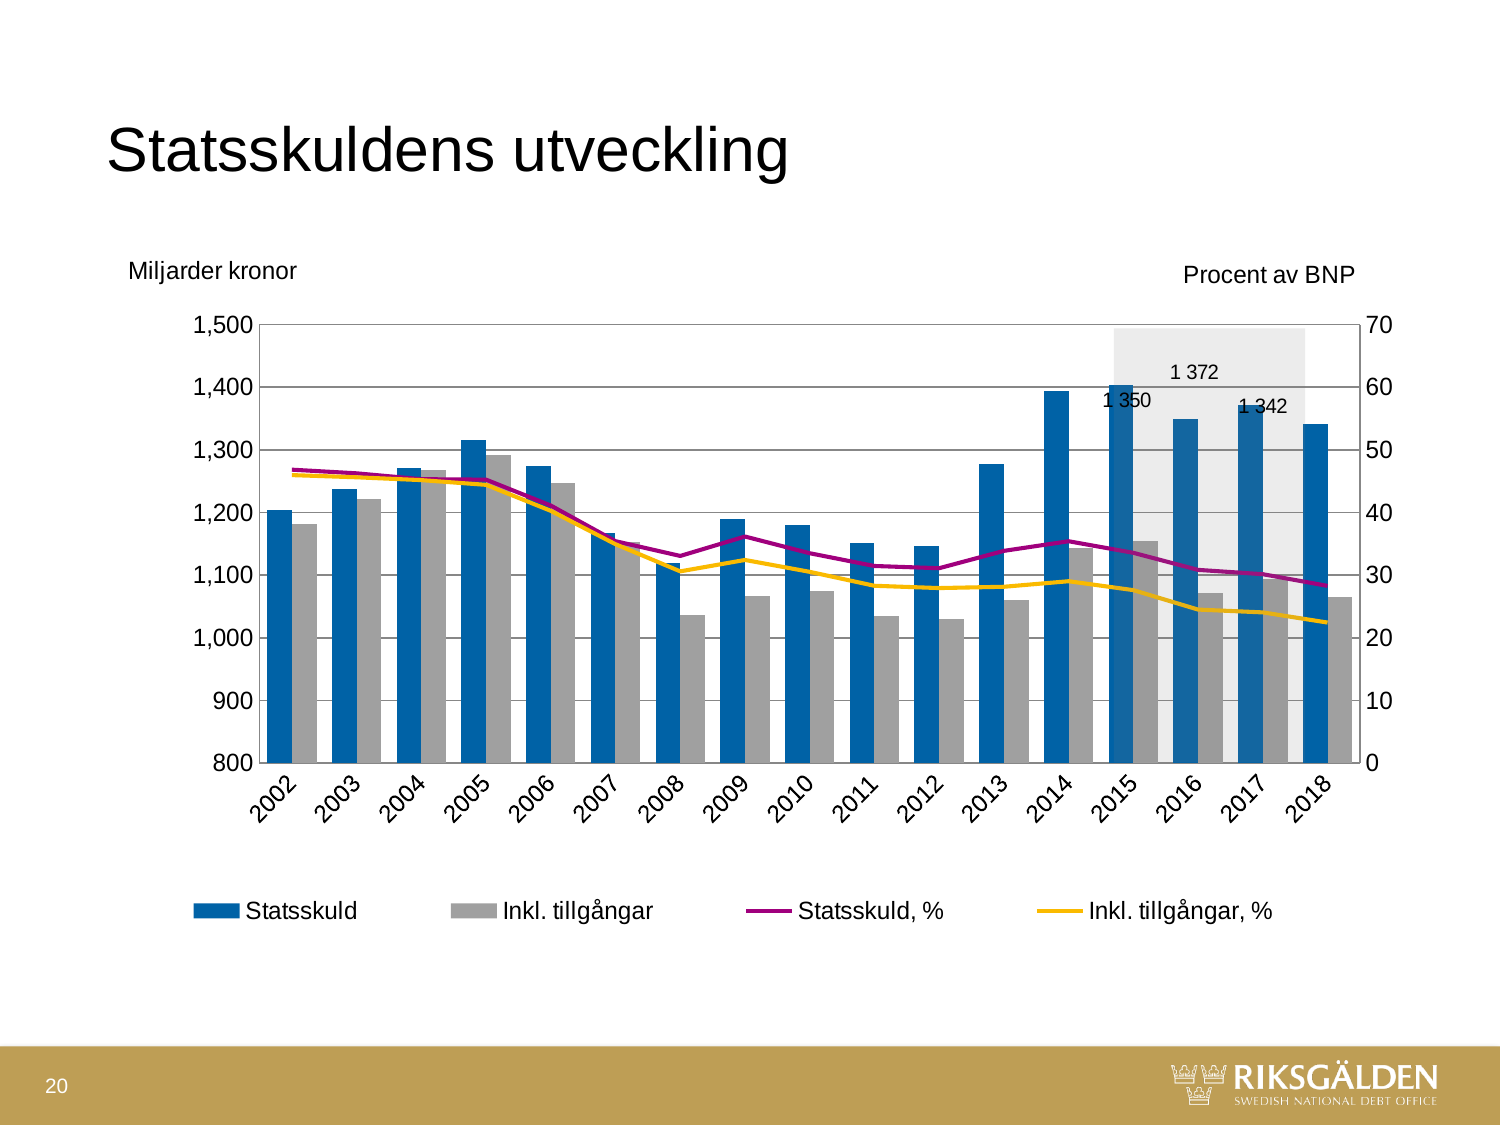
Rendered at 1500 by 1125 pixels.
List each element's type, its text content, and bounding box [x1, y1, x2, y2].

chart [106, 250, 1394, 996]
title Statsskuldens utveckling [106, 35, 1394, 184]
slide_number 20 [45, 1073, 93, 1098]
picture [1171, 1060, 1437, 1105]
